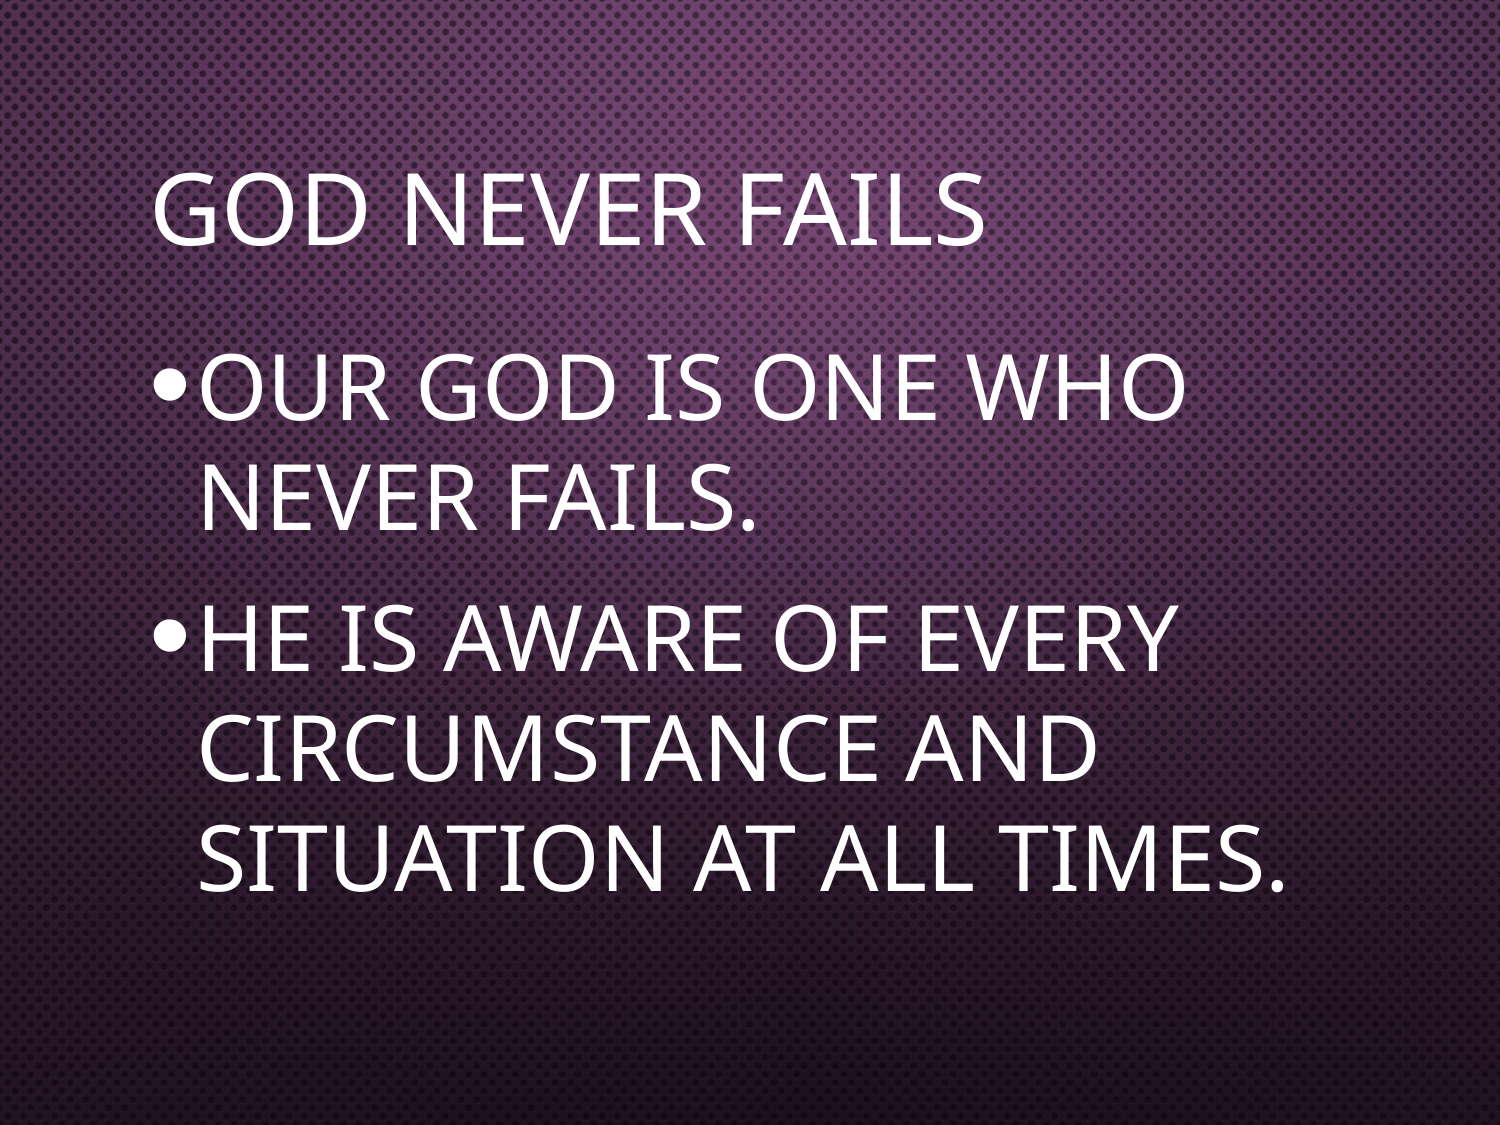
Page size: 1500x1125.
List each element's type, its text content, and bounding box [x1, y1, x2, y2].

list Our God is one who never fails. He is aware of every circumstance and situation at all times. [134, 287, 1367, 951]
title GOD NEVER FAILS [134, 97, 1367, 287]
